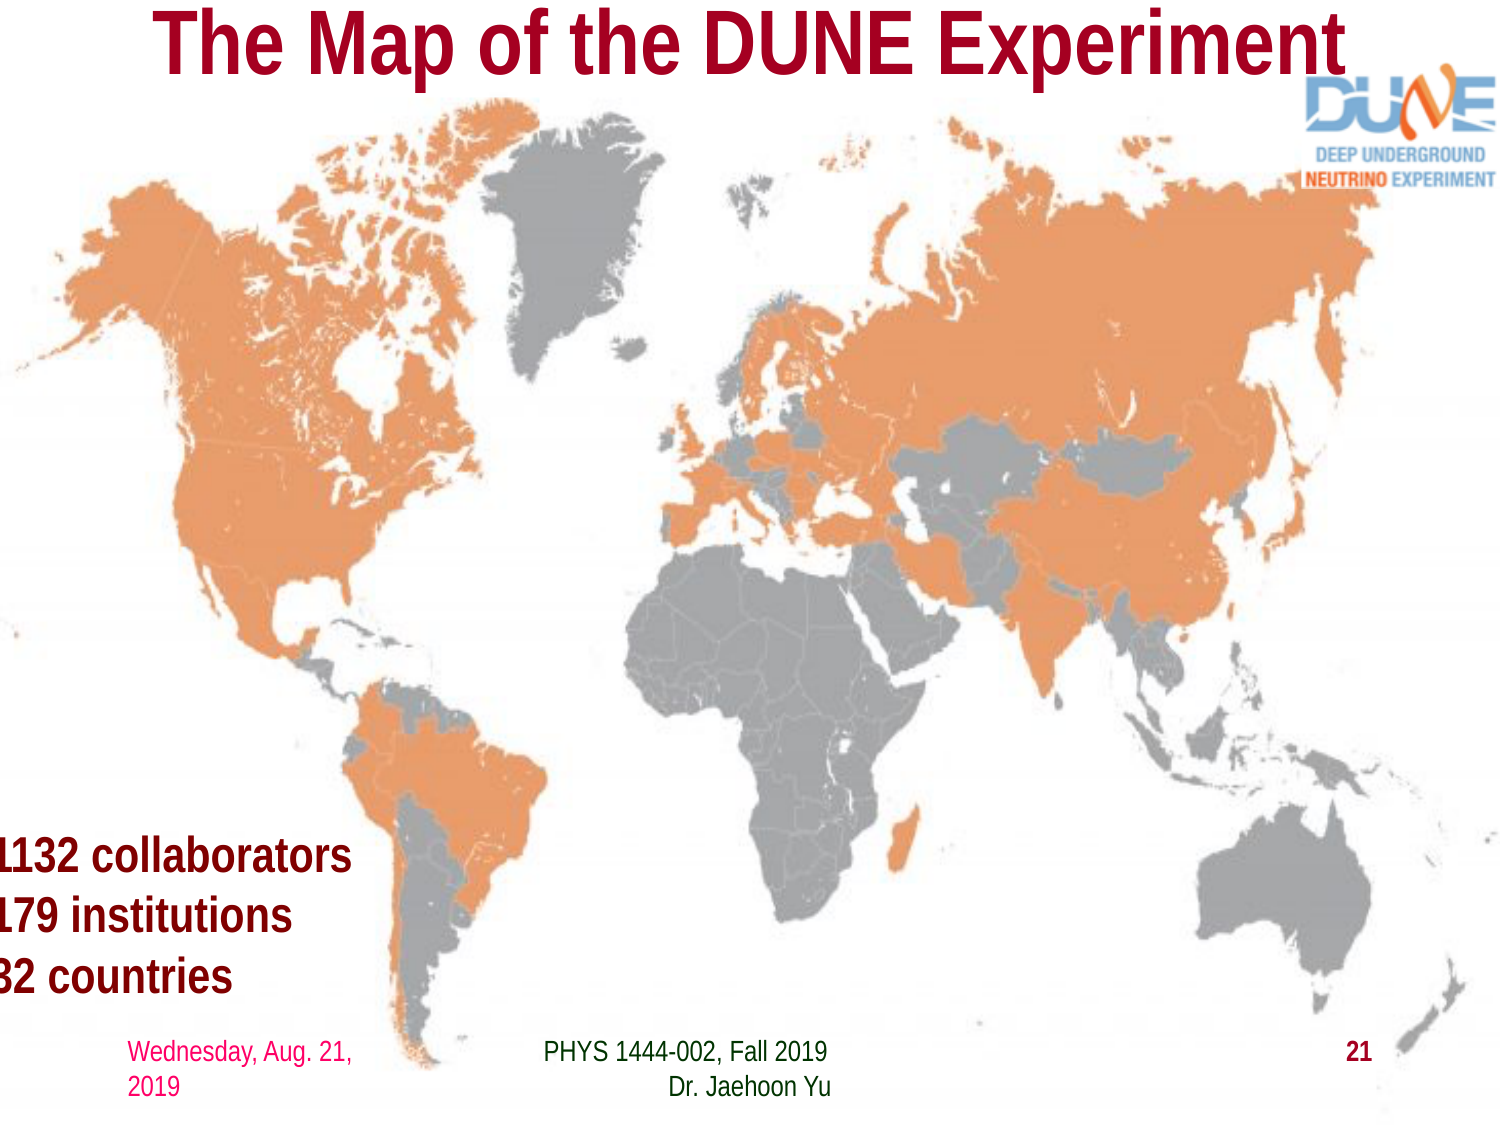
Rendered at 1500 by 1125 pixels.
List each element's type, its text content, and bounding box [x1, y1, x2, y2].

picture [0, 61, 1500, 1125]
text_box The Map of the DUNE Experiment [0, 0, 1500, 60]
